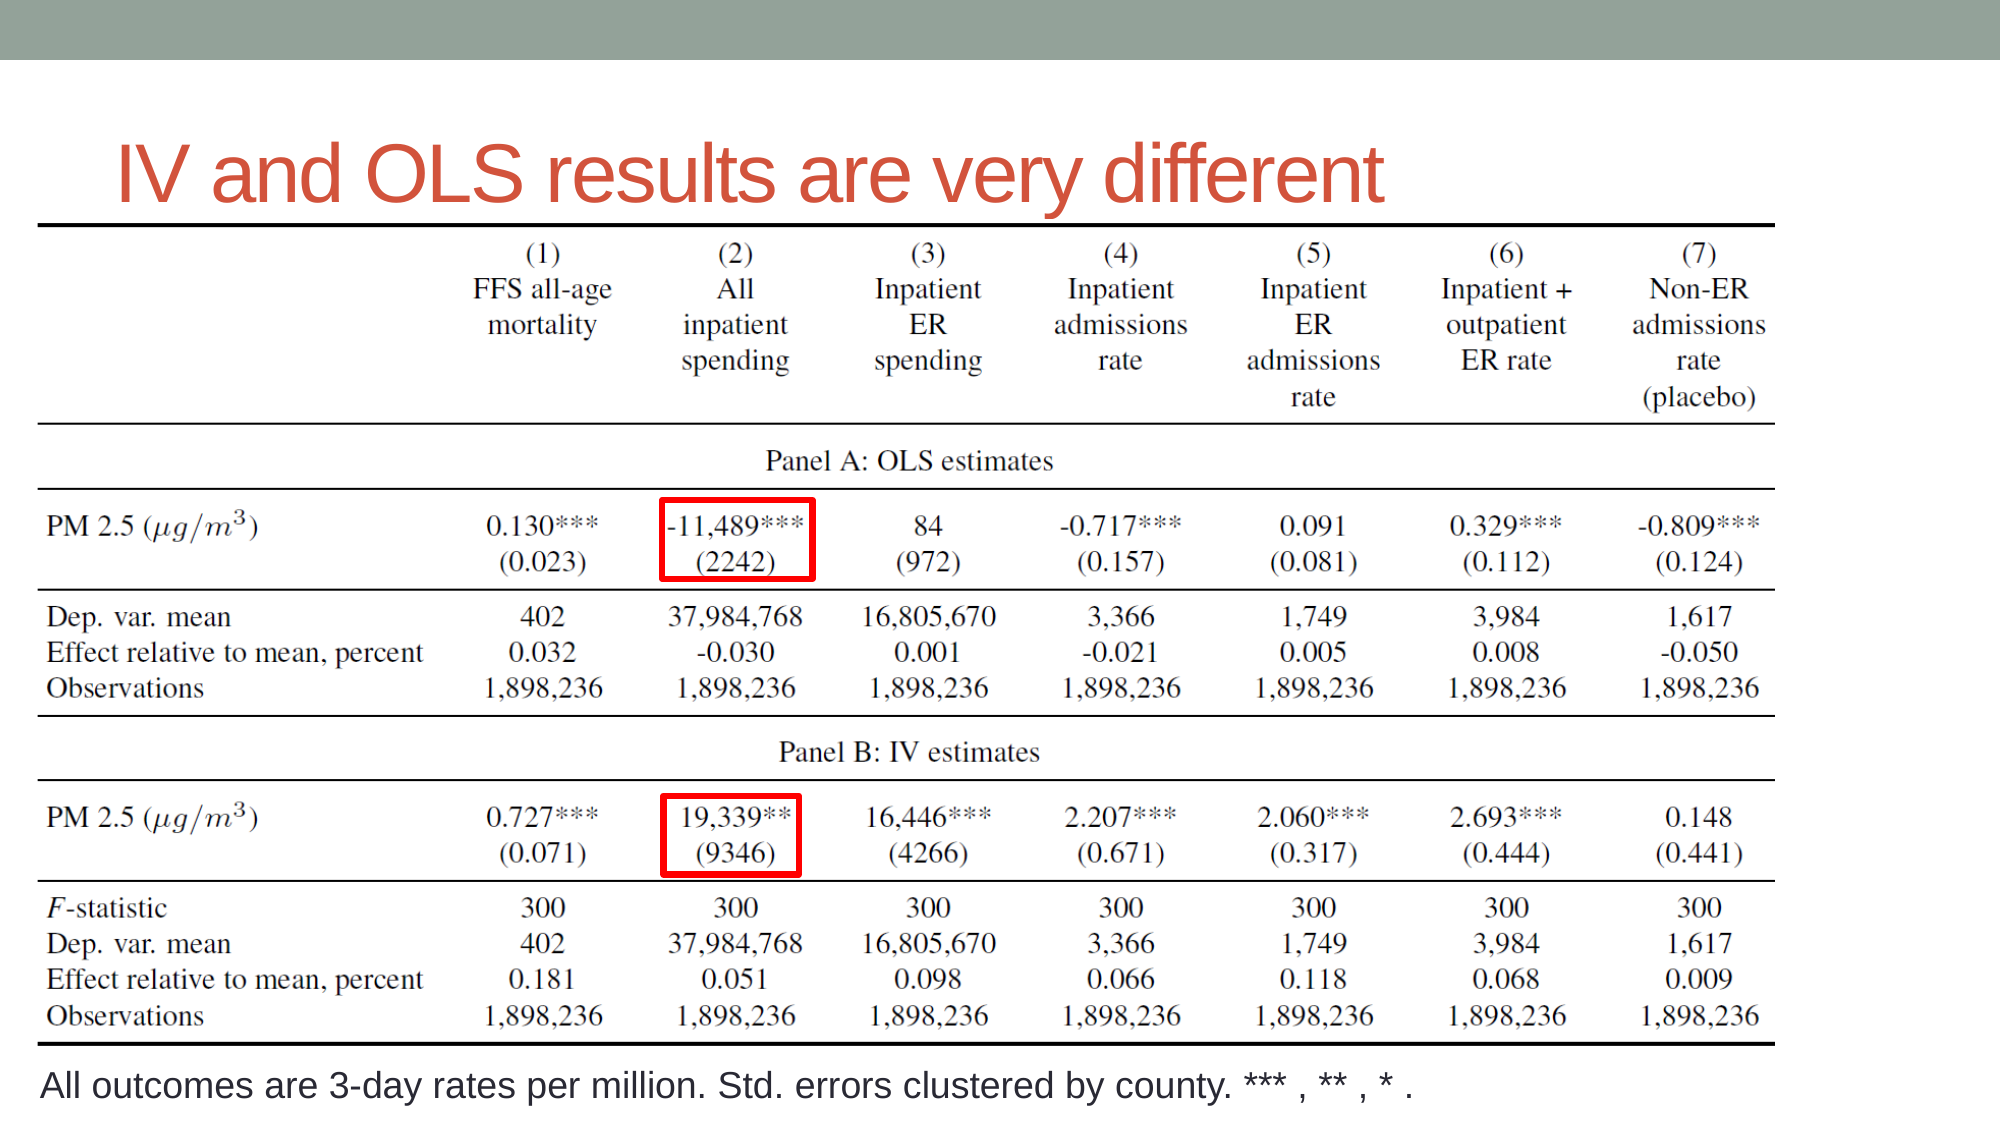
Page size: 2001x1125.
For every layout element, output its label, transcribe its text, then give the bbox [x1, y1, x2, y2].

picture [37, 219, 1776, 1054]
title IV and OLS results are very different [99, 87, 1900, 250]
